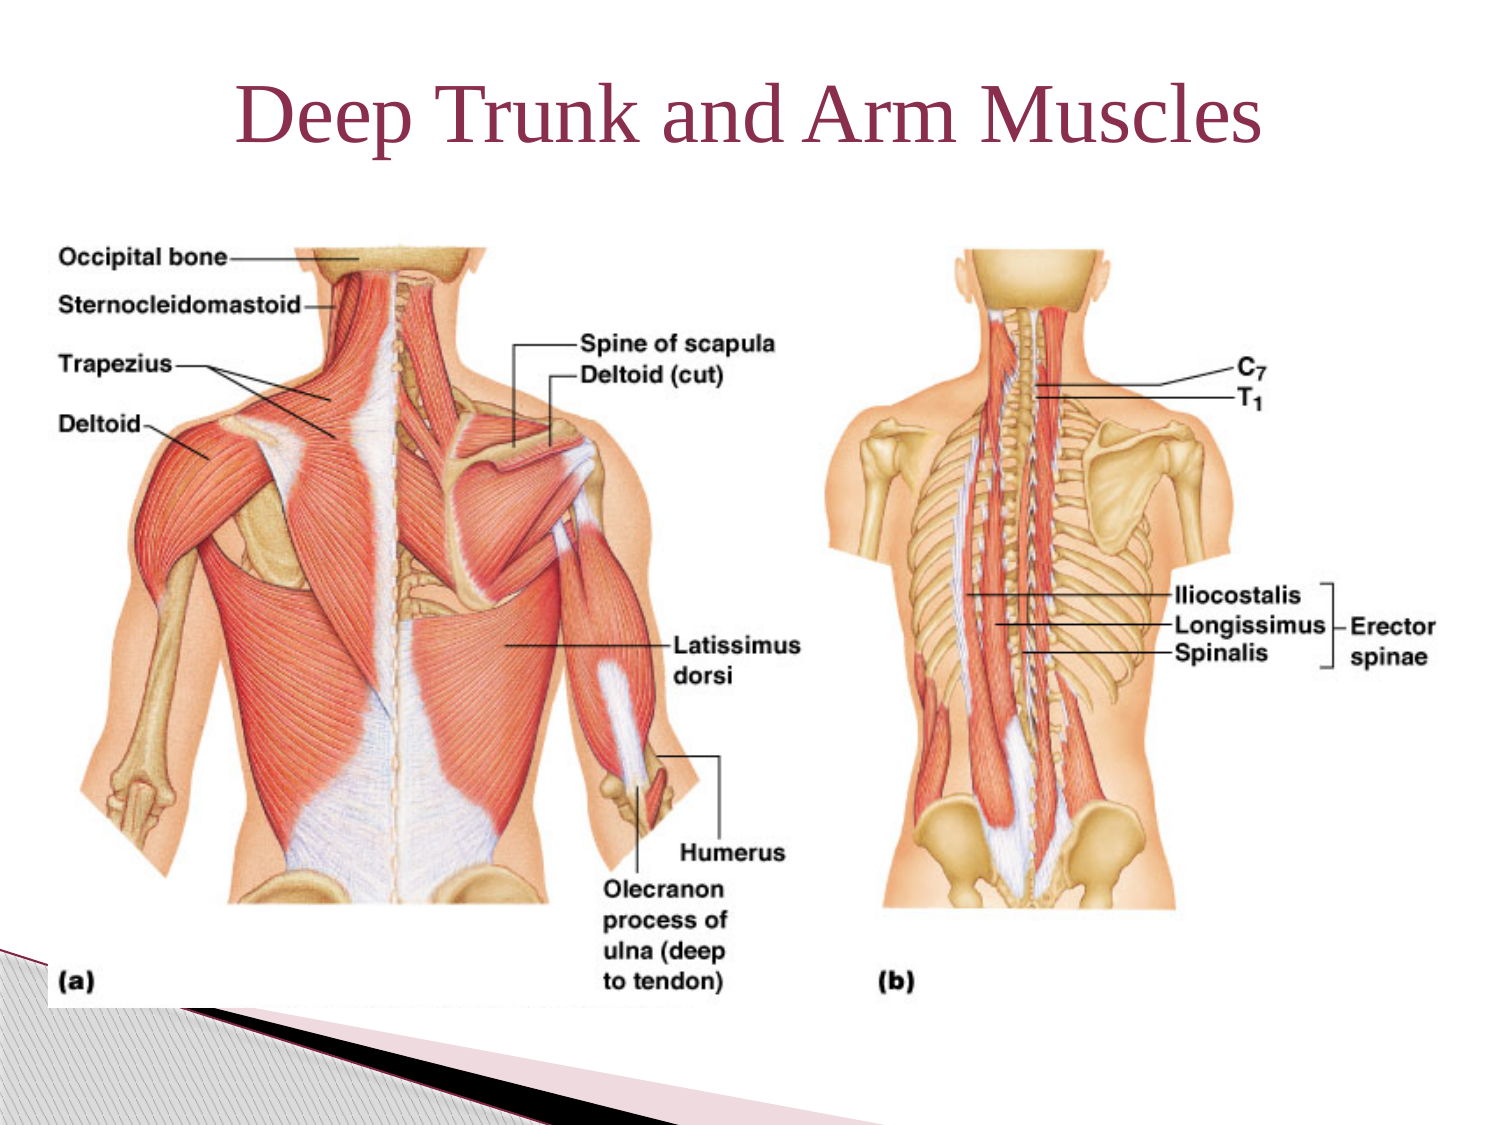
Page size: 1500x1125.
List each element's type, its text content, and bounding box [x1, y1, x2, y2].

text_box Deep Trunk and Arm Muscles [62, 50, 1438, 168]
picture [47, 232, 1453, 1008]
